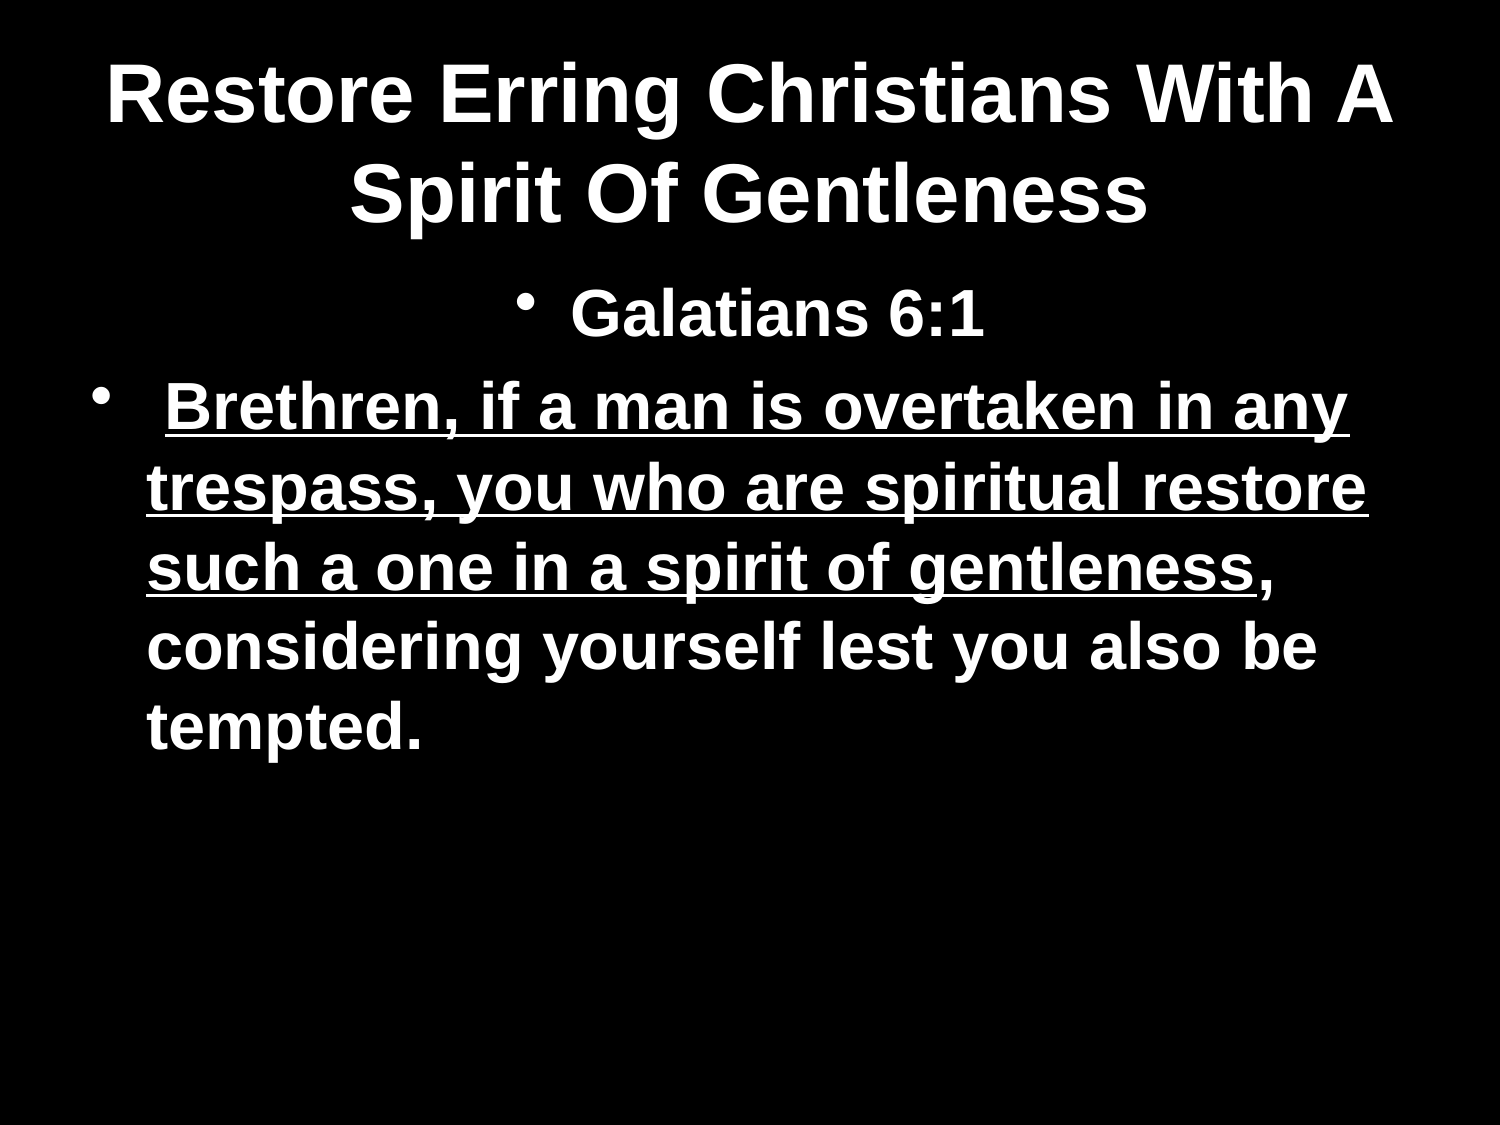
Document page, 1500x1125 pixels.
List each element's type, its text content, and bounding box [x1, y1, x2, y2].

list Galatians 6:1 Brethren, if a man is overtaken in any trespass, you who are spiritual restore such a one in a spirit of gentleness, considering yourself lest you also be tempted. [75, 262, 1425, 1005]
title Restore Erring Christians With A Spirit Of Gentleness [75, 45, 1425, 233]
